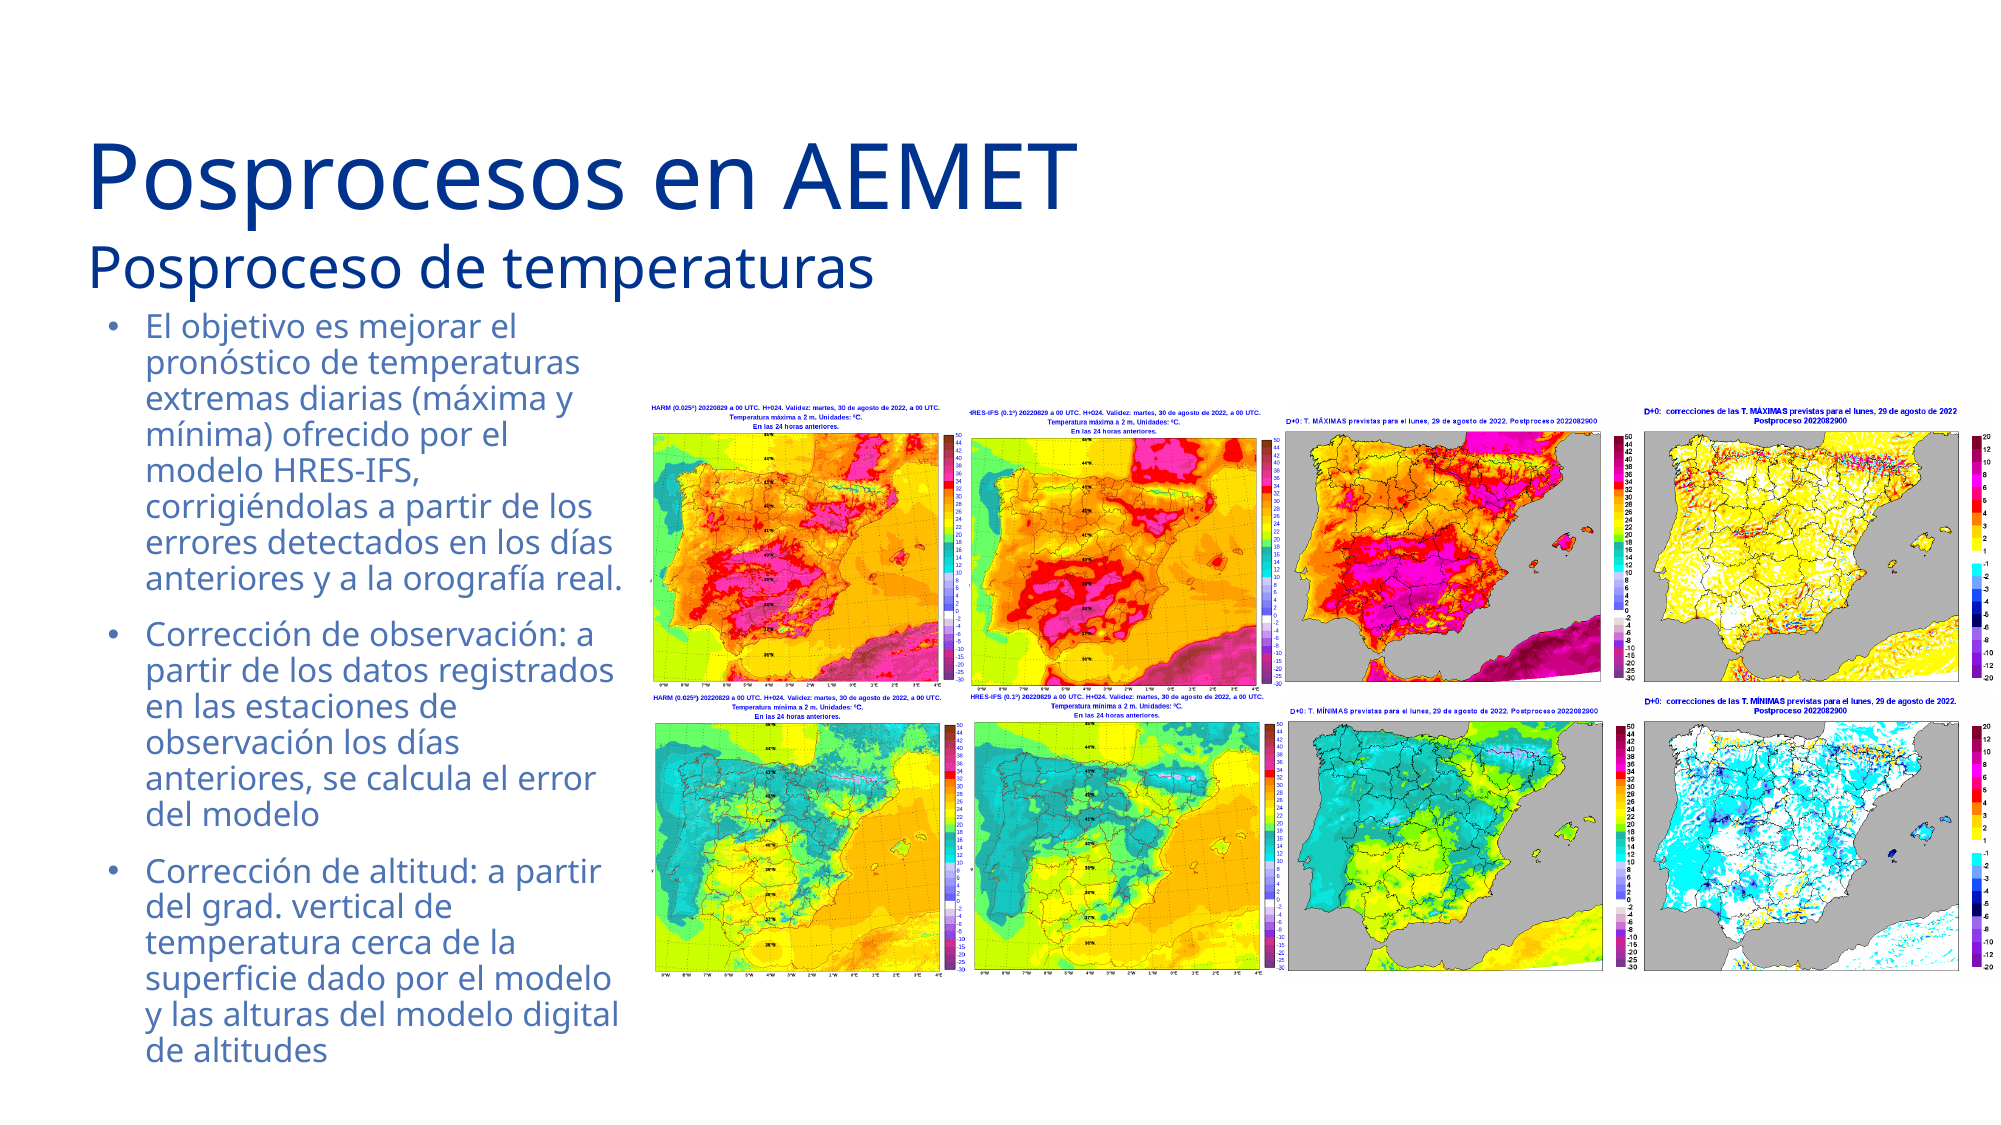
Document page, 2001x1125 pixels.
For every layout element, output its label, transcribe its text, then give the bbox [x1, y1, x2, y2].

text_box Posprocesos en AEMET [70, 114, 1796, 246]
picture [650, 403, 1997, 986]
list El objetivo es mejorar el pronóstico de temperaturas extremas diarias (máxima y mínima) ofrecido por el modelo HRES-IFS, corrigiéndolas a partir de los errores detectados en los días anteriores y a la orografía real. Corrección de observación: a partir de los datos registrados en las estaciones de observación los días anteriores, se calcula el error del modelo Corrección de altitud: a partir del grad. vertical de temperatura cerca de la superficie dado por el modelo y las alturas del modelo digital de altitudes [92, 314, 652, 1078]
text_box Posproceso de temperaturas [72, 226, 1798, 314]
